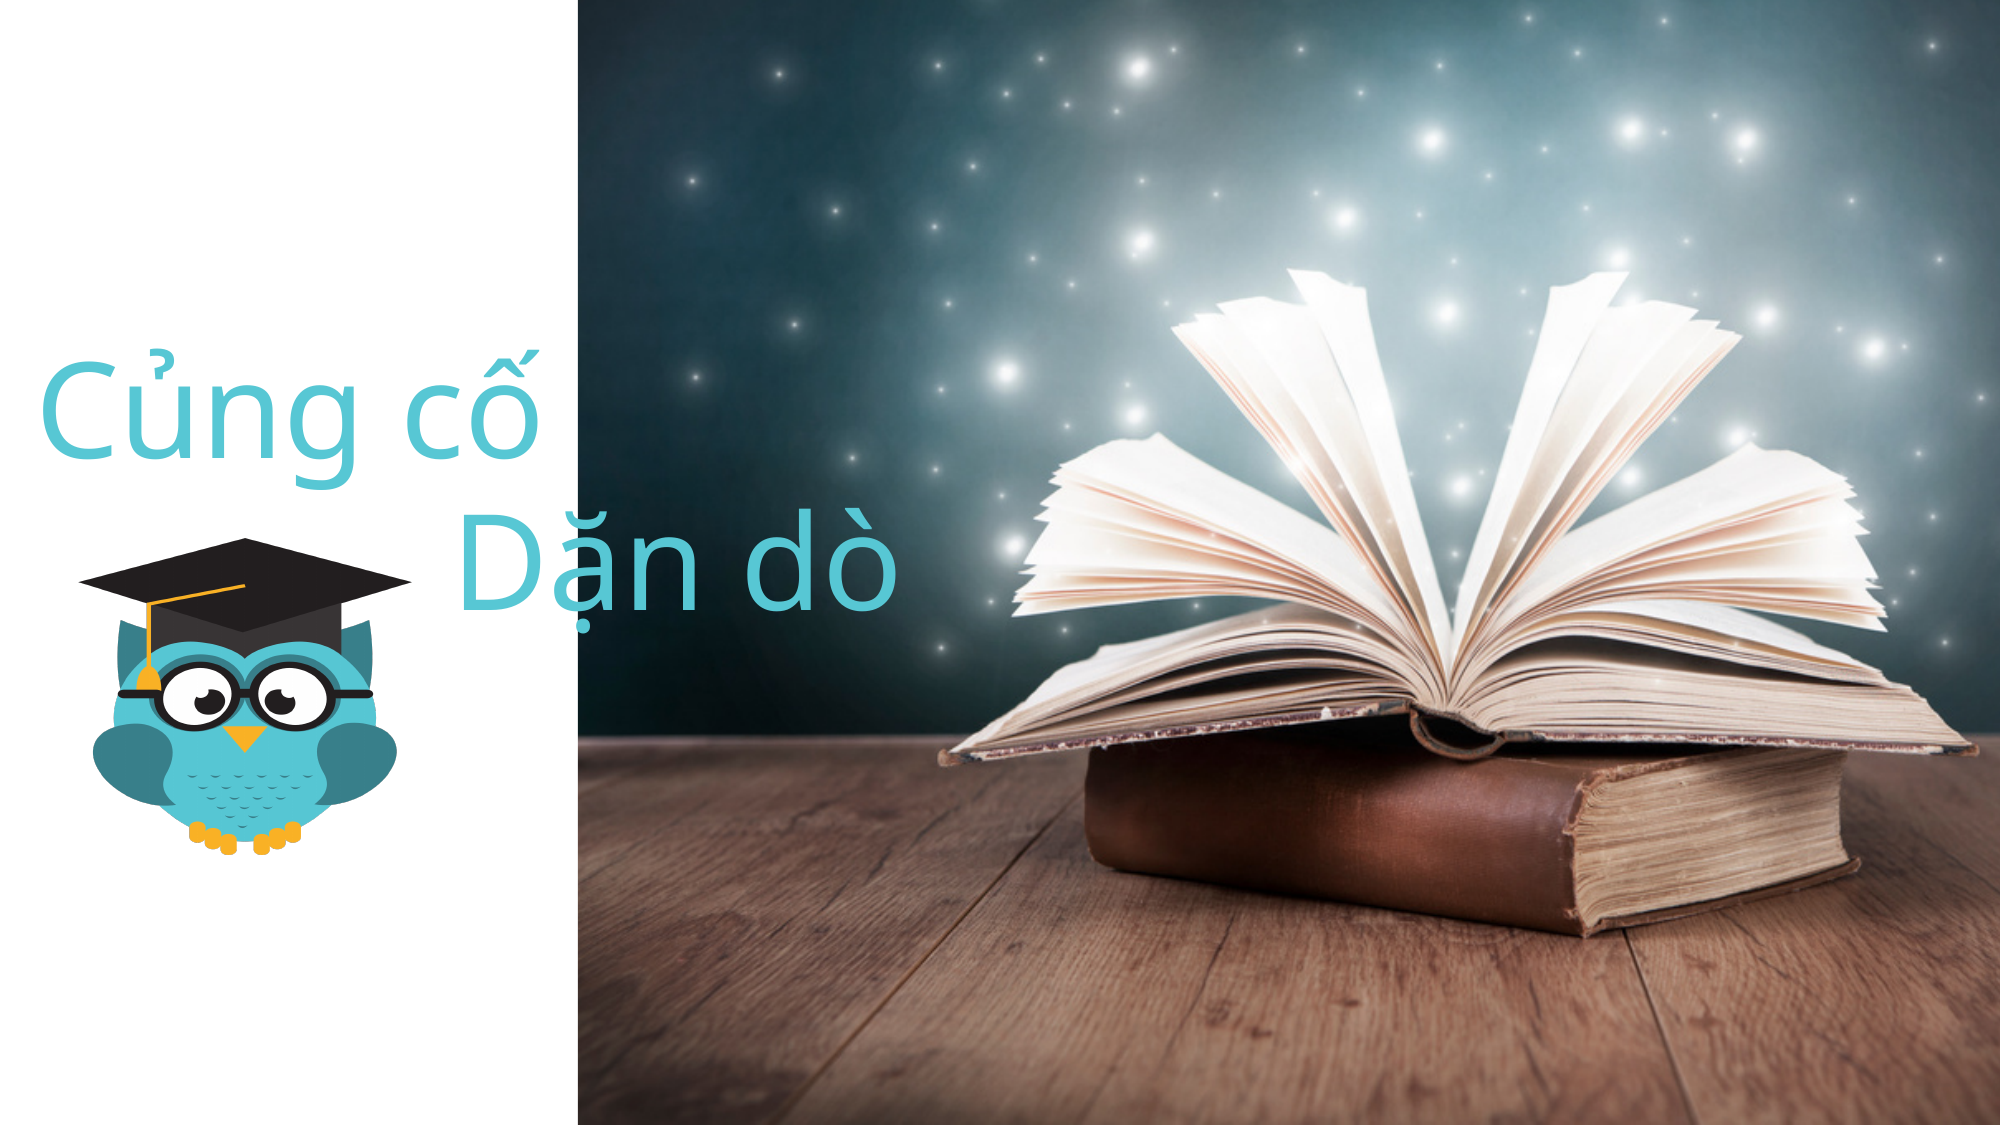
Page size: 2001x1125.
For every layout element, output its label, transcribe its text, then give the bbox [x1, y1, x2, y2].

picture [78, 538, 412, 855]
picture [577, 0, 2000, 1125]
text_box Củng cố Dặn dò [24, 270, 577, 797]
